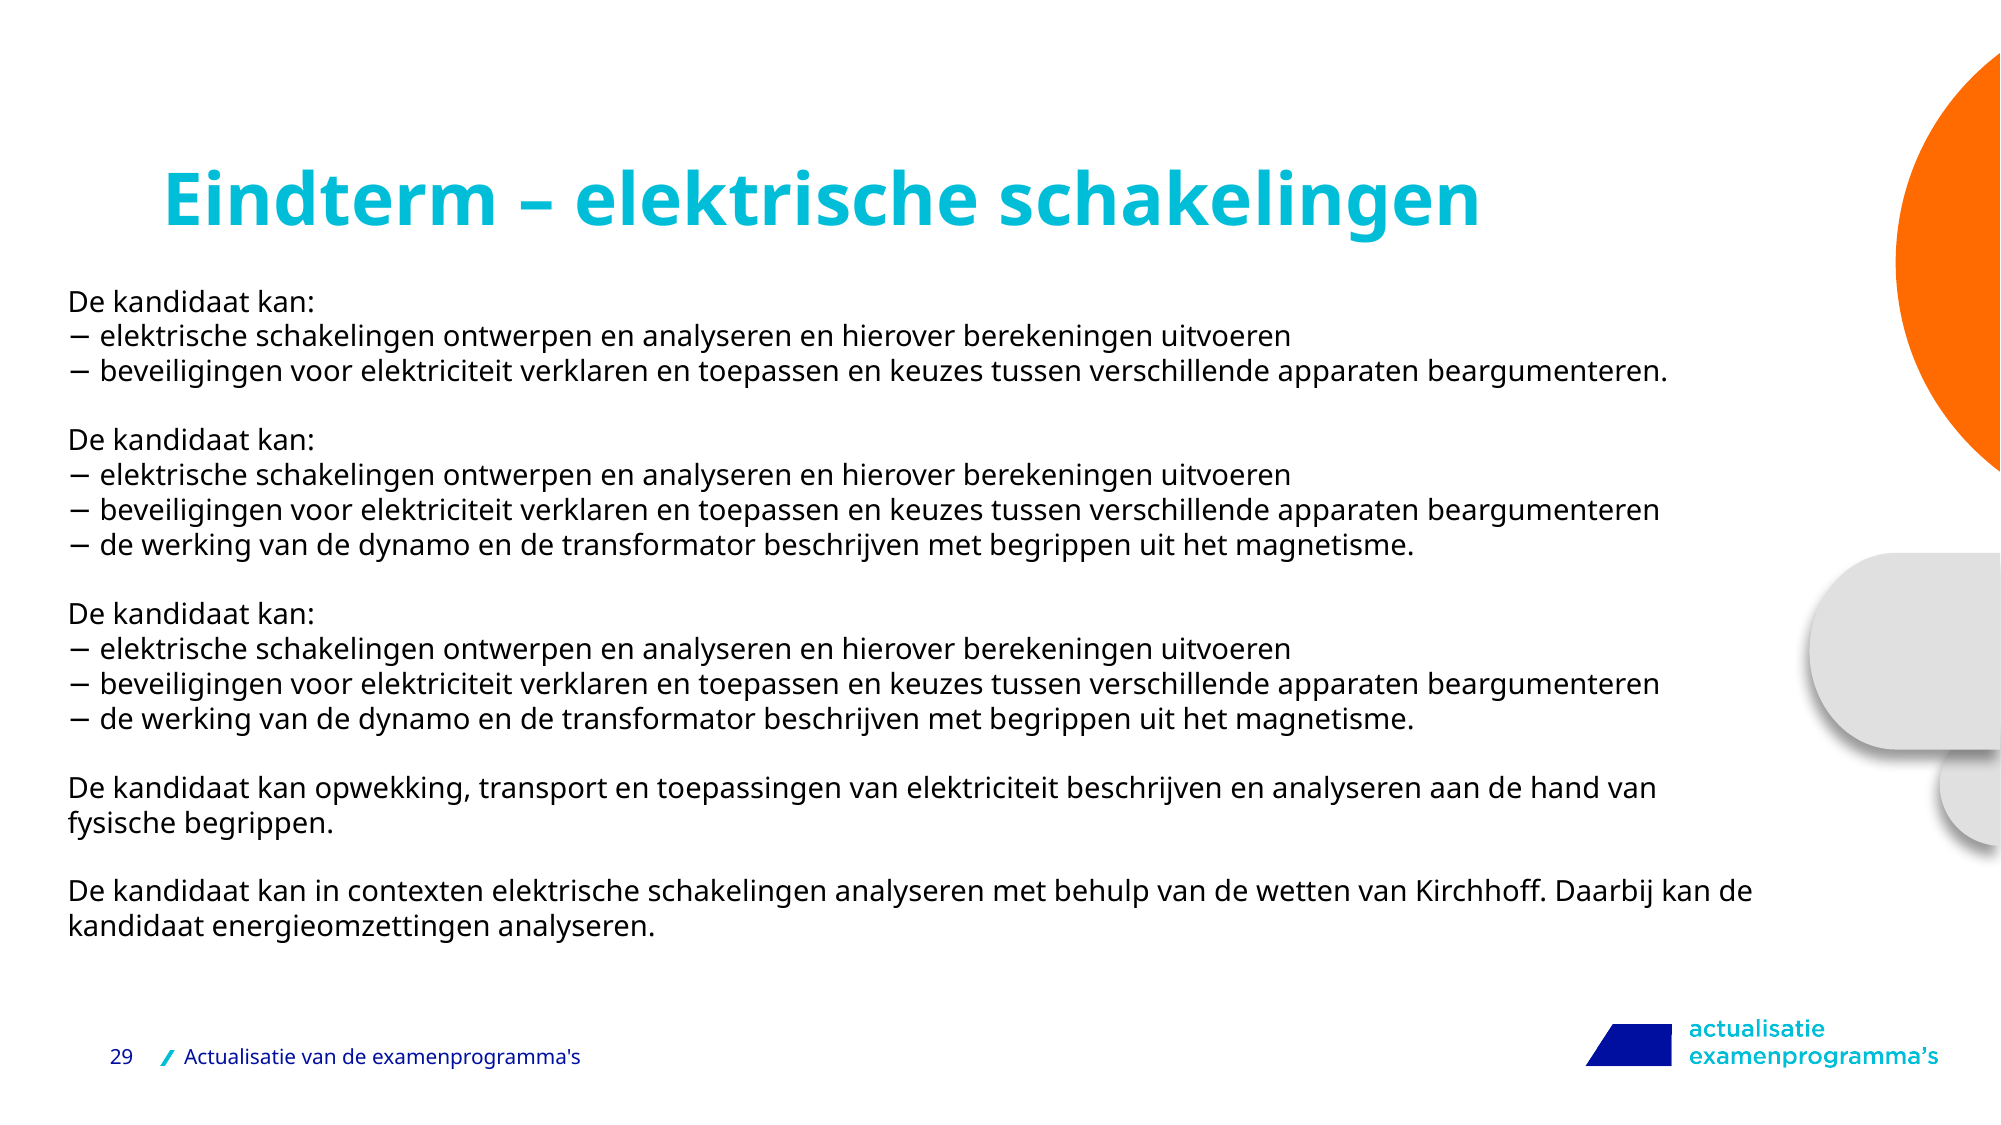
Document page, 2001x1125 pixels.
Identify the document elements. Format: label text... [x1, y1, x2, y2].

picture [1579, 1013, 2000, 1125]
picture [160, 1050, 175, 1066]
text_box De kandidaat kan opwekking, transport en toepassingen van elektriciteit beschrijven en analyseren aan de hand van fysische begrippen. [52, 761, 1756, 847]
title Eindterm – elektrische schakelingen [162, 152, 1970, 242]
footer Actualisatie van de examenprogramma's [184, 1042, 860, 1074]
text_box De kandidaat kan in contexten elektrische schakelingen analyseren met behulp van de wetten van Kirchhoff. Daarbij kan de kandidaat energieomzettingen analyseren. [52, 864, 1840, 950]
text_box De kandidaat kan: − elektrische schakelingen ontwerpen en analyseren en hierover berekeningen uitvoeren − beveiligingen voor elektriciteit verklaren en toepassen en keuzes tussen verschillende apparaten beargumenteren − de werking van de dynamo en de transformator beschrijven met begrippen uit het magnetisme. [52, 413, 1860, 569]
text_box De kandidaat kan: − elektrische schakelingen ontwerpen en analyseren en hierover berekeningen uitvoeren − beveiligingen voor elektriciteit verklaren en toepassen en keuzes tussen verschillende apparaten beargumenteren. [52, 275, 1860, 396]
text_box De kandidaat kan: − elektrische schakelingen ontwerpen en analyseren en hierover berekeningen uitvoeren − beveiligingen voor elektriciteit verklaren en toepassen en keuzes tussen verschillende apparaten beargumenteren − de werking van de dynamo en de transformator beschrijven met begrippen uit het magnetisme. [52, 587, 1826, 743]
slide_number 29 [52, 1042, 134, 1074]
